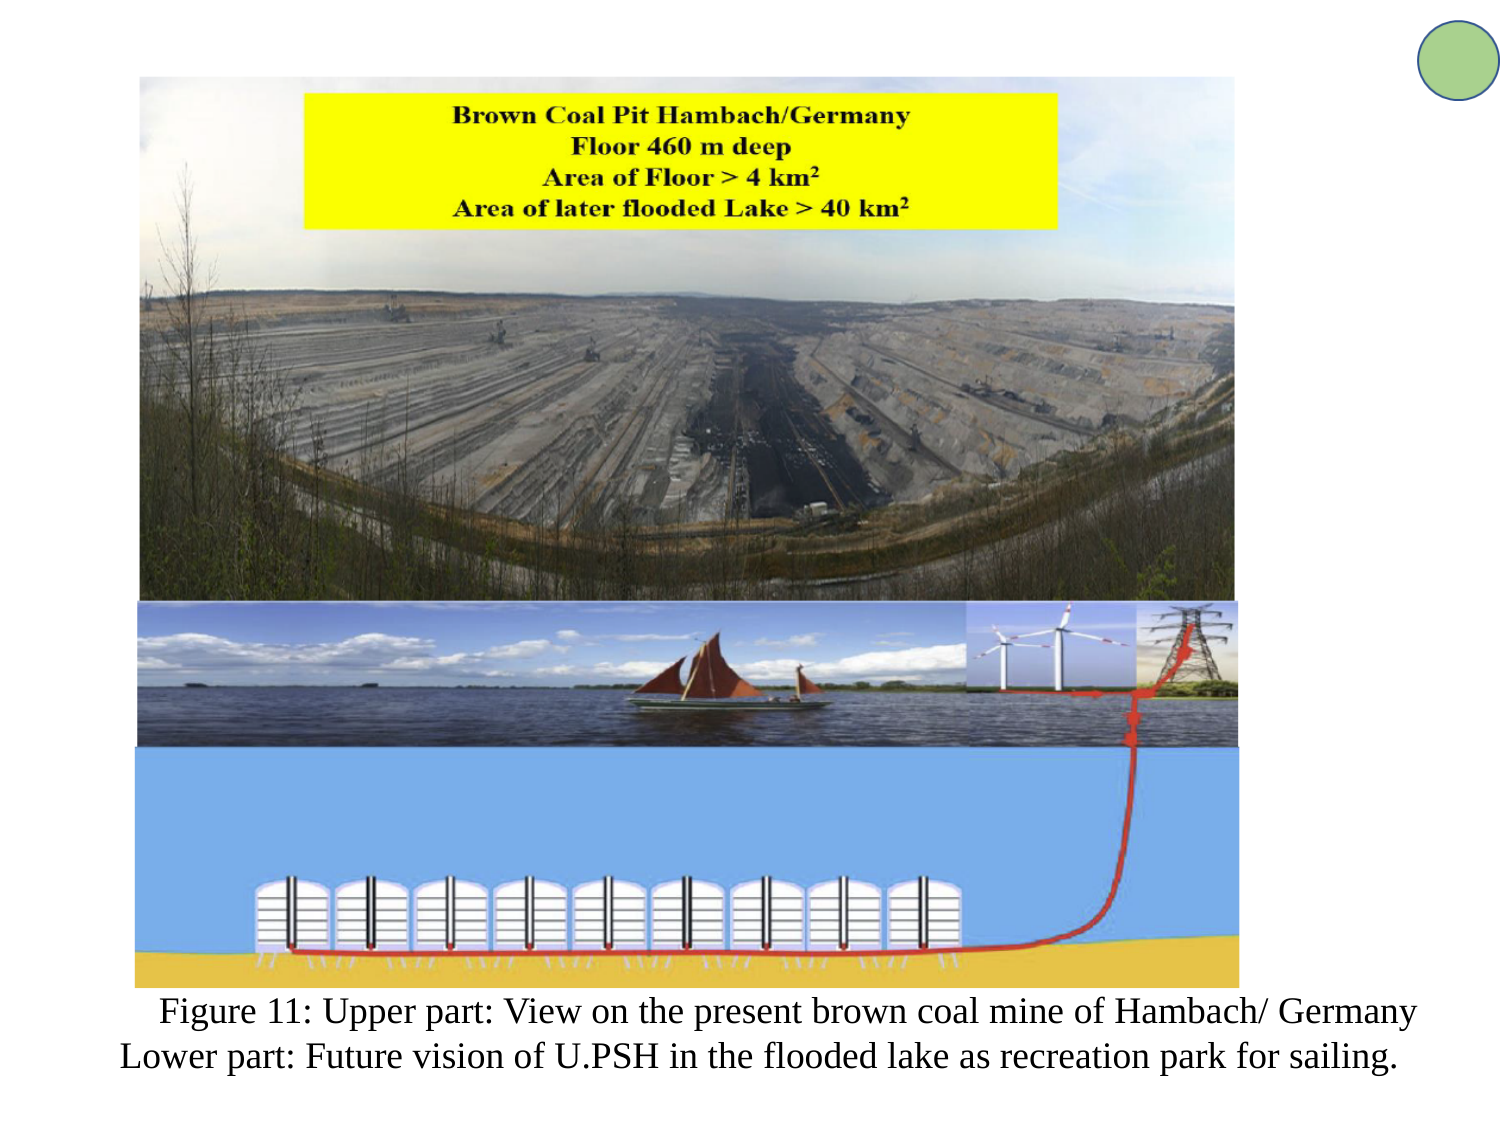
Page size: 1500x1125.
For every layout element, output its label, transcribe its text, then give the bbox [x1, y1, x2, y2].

picture [104, 63, 1262, 1005]
text_box Figure 11: Upper part: View on the present brown coal mine of Hambach/ Germany Lower part: Future vision of U.PSH in the flooded lake as recreation park for sailing. [104, 978, 1474, 1083]
picture [1417, 20, 1500, 101]
